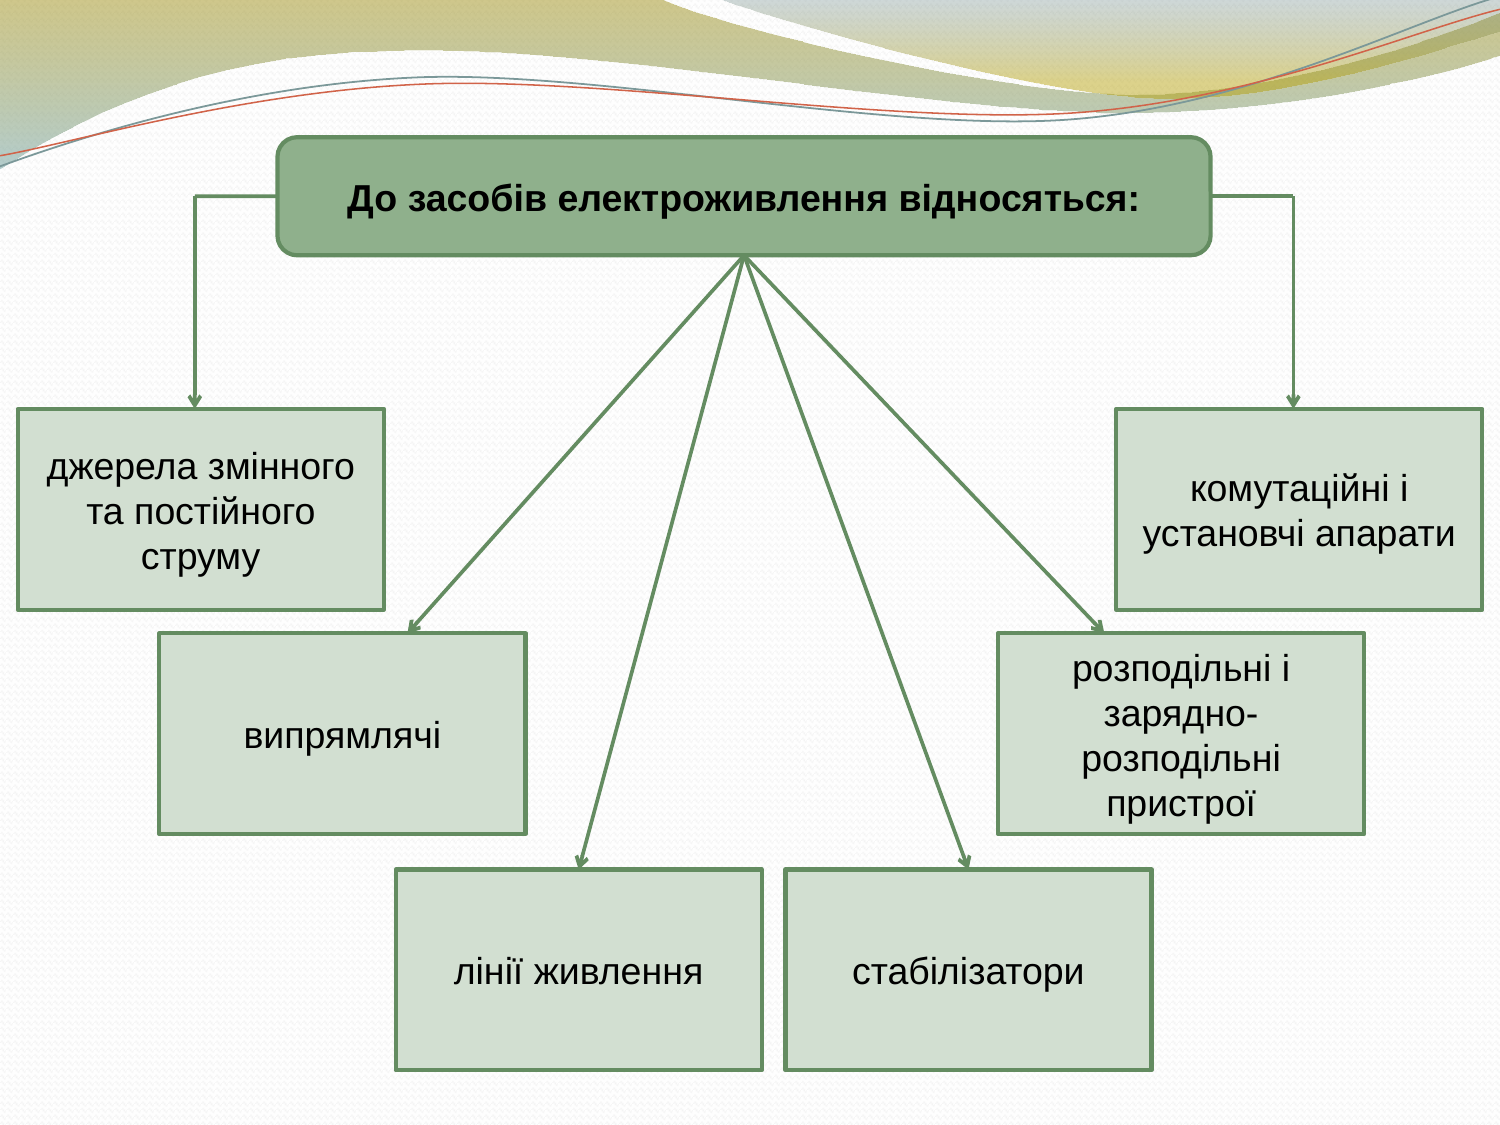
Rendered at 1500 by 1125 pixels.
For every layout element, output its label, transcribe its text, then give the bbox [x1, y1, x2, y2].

text_box розподільні і зарядно-розподільні пристрої [996, 631, 1366, 836]
text_box До засобів електроживлення відносяться: [275, 135, 1213, 258]
text_box випрямлячі [157, 631, 528, 836]
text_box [407, 255, 743, 634]
text_box джерела змінного та постійного струму [16, 407, 386, 612]
text_box стабілізатори [783, 867, 1154, 1072]
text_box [743, 255, 1105, 634]
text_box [578, 646, 737, 870]
text_box лінії живлення [394, 867, 764, 1072]
text_box комутаційні і установчі апарати [1114, 407, 1484, 612]
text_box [743, 645, 969, 870]
